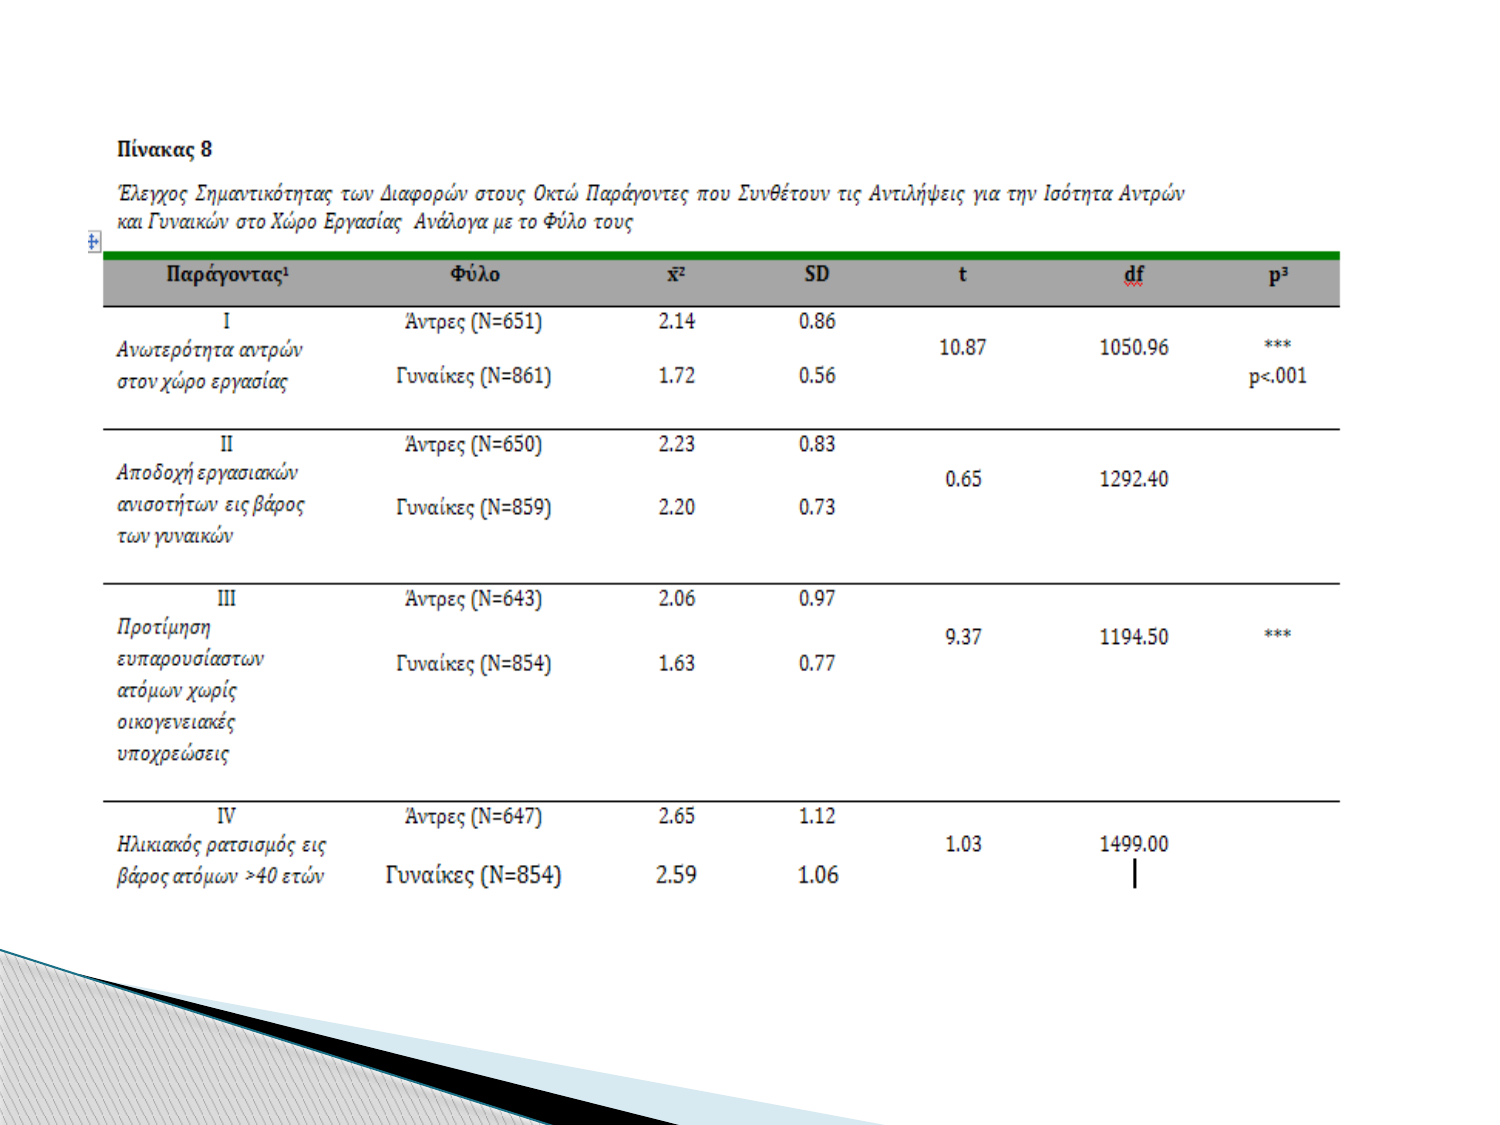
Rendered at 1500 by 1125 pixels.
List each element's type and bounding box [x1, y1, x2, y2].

list [88, 113, 1389, 929]
